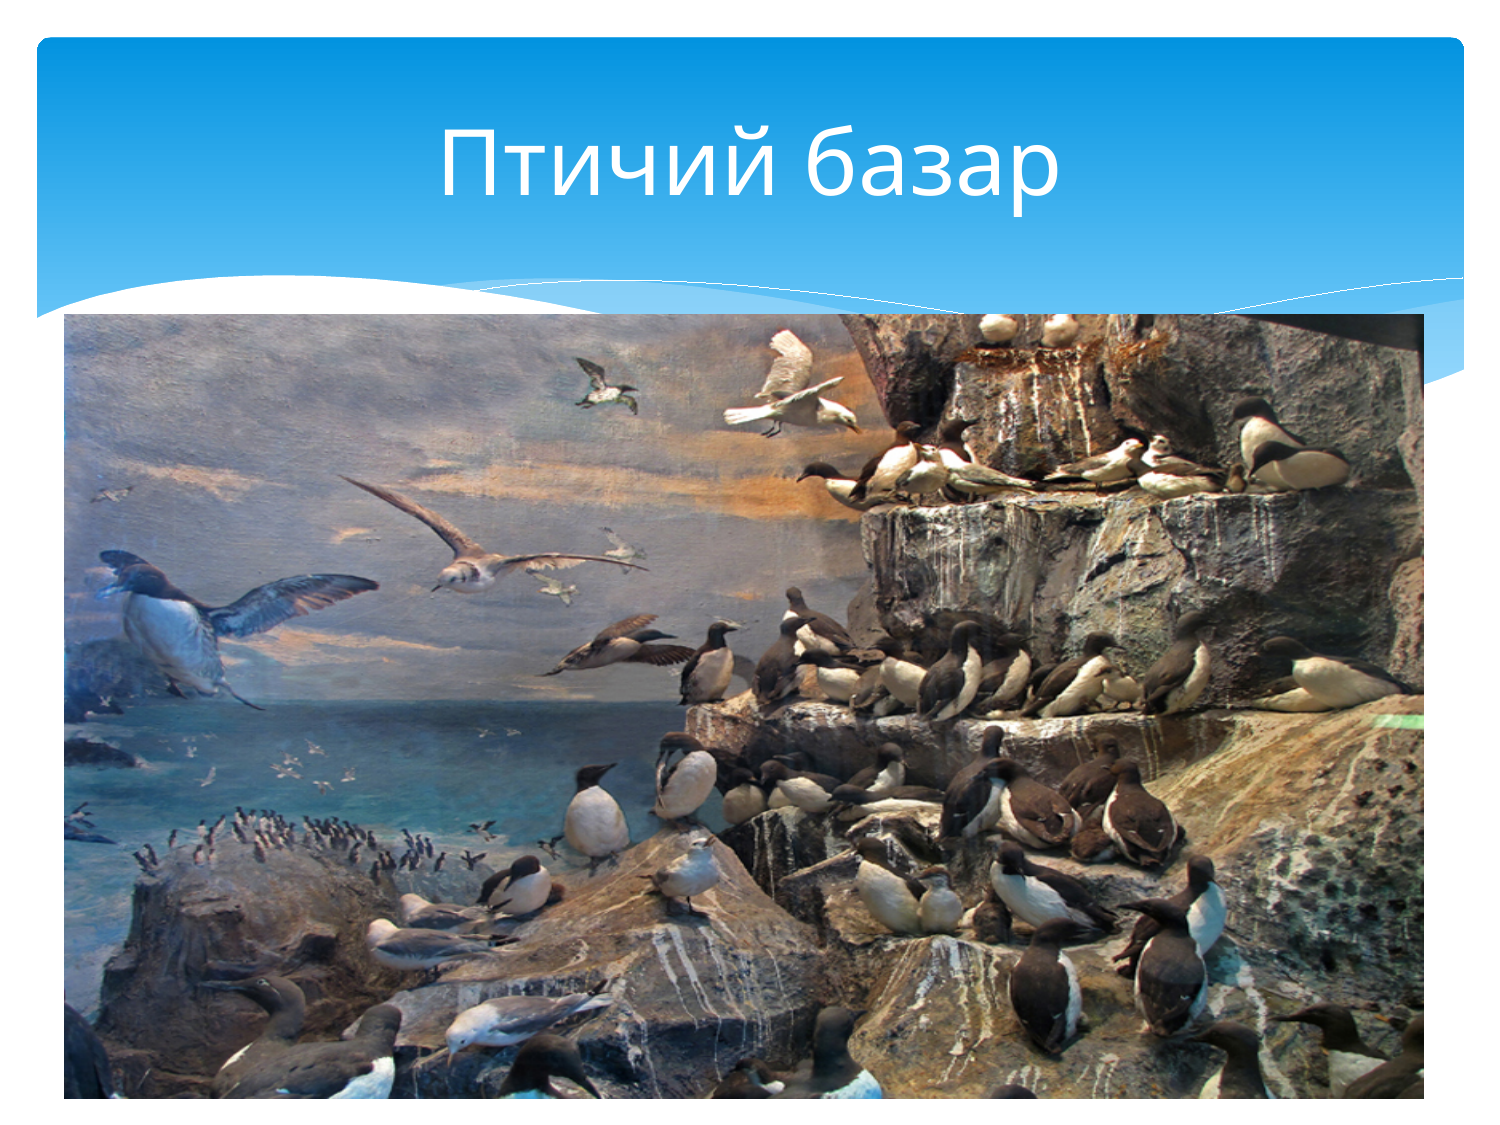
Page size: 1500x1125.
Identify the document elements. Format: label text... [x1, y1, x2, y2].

title Птичий базар [75, 55, 1425, 261]
picture [64, 314, 1424, 1099]
